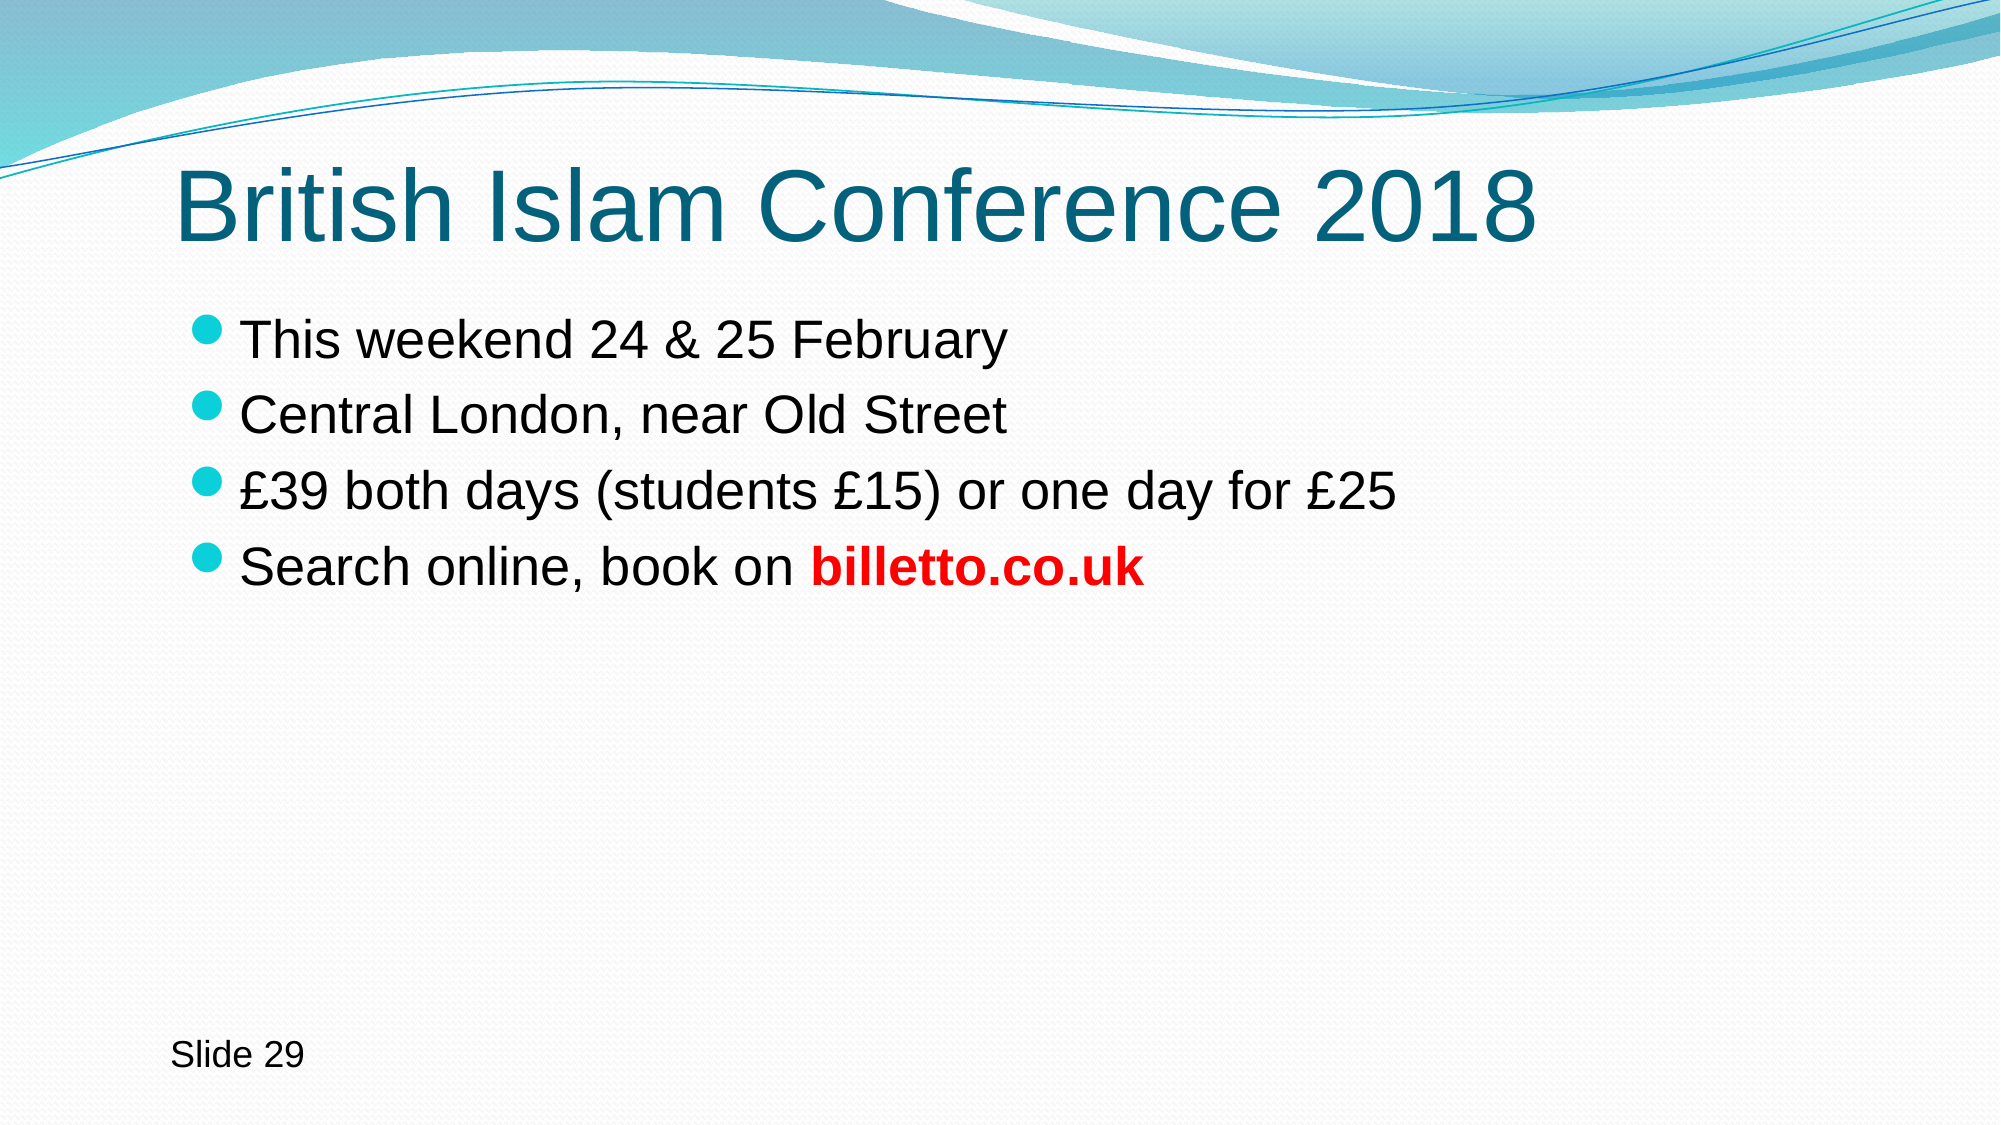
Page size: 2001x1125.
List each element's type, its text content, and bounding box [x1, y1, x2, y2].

title British Islam Conference 2018 [173, 131, 1974, 262]
list This weekend 24 & 25 February Central London, near Old Street £39 both days (students £15) or one day for £25 Search online, book on billetto.co.uk [173, 296, 1841, 973]
text_box Slide 29 [155, 1023, 333, 1125]
